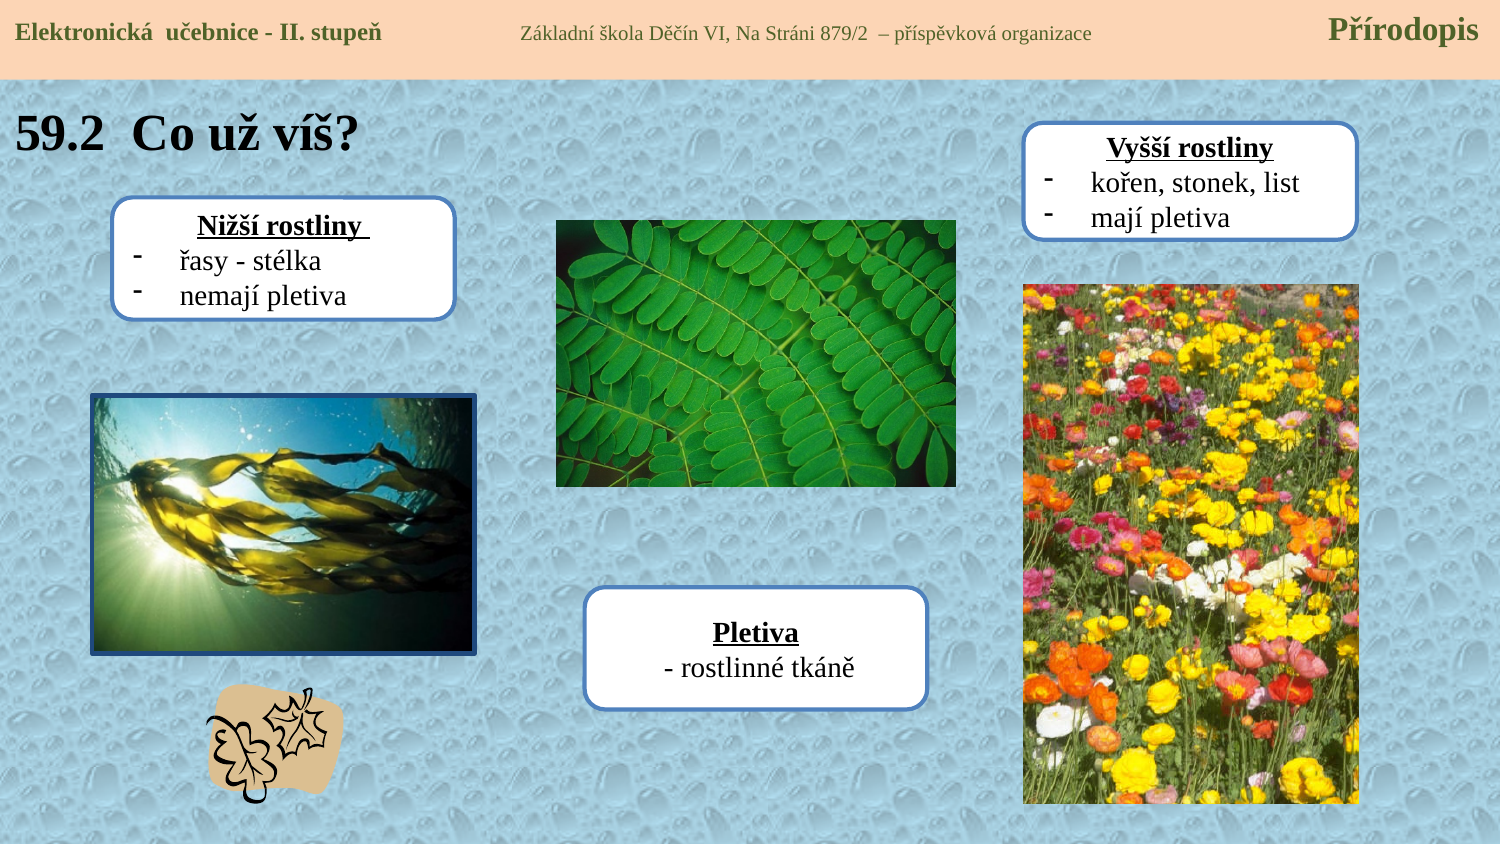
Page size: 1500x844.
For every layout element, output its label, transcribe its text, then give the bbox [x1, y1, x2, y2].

title 59.2 Co už víš? [0, 80, 1081, 179]
text_box Nižší rostliny řasy - stélka nemají pletiva [109, 195, 457, 322]
text_box Vyšší rostliny kořen, stonek, list mají pletiva [1021, 120, 1360, 242]
text_box Pletiva - rostlinné tkáně [582, 585, 930, 712]
picture [1023, 283, 1360, 805]
picture [556, 220, 956, 488]
picture [206, 683, 344, 805]
text_box Elektronická učebnice - II. stupeň Základní škola Děčín VI, Na Stráni 879/2 – příspěvková organizace Přírodopis [0, 0, 1500, 80]
picture [94, 397, 473, 652]
